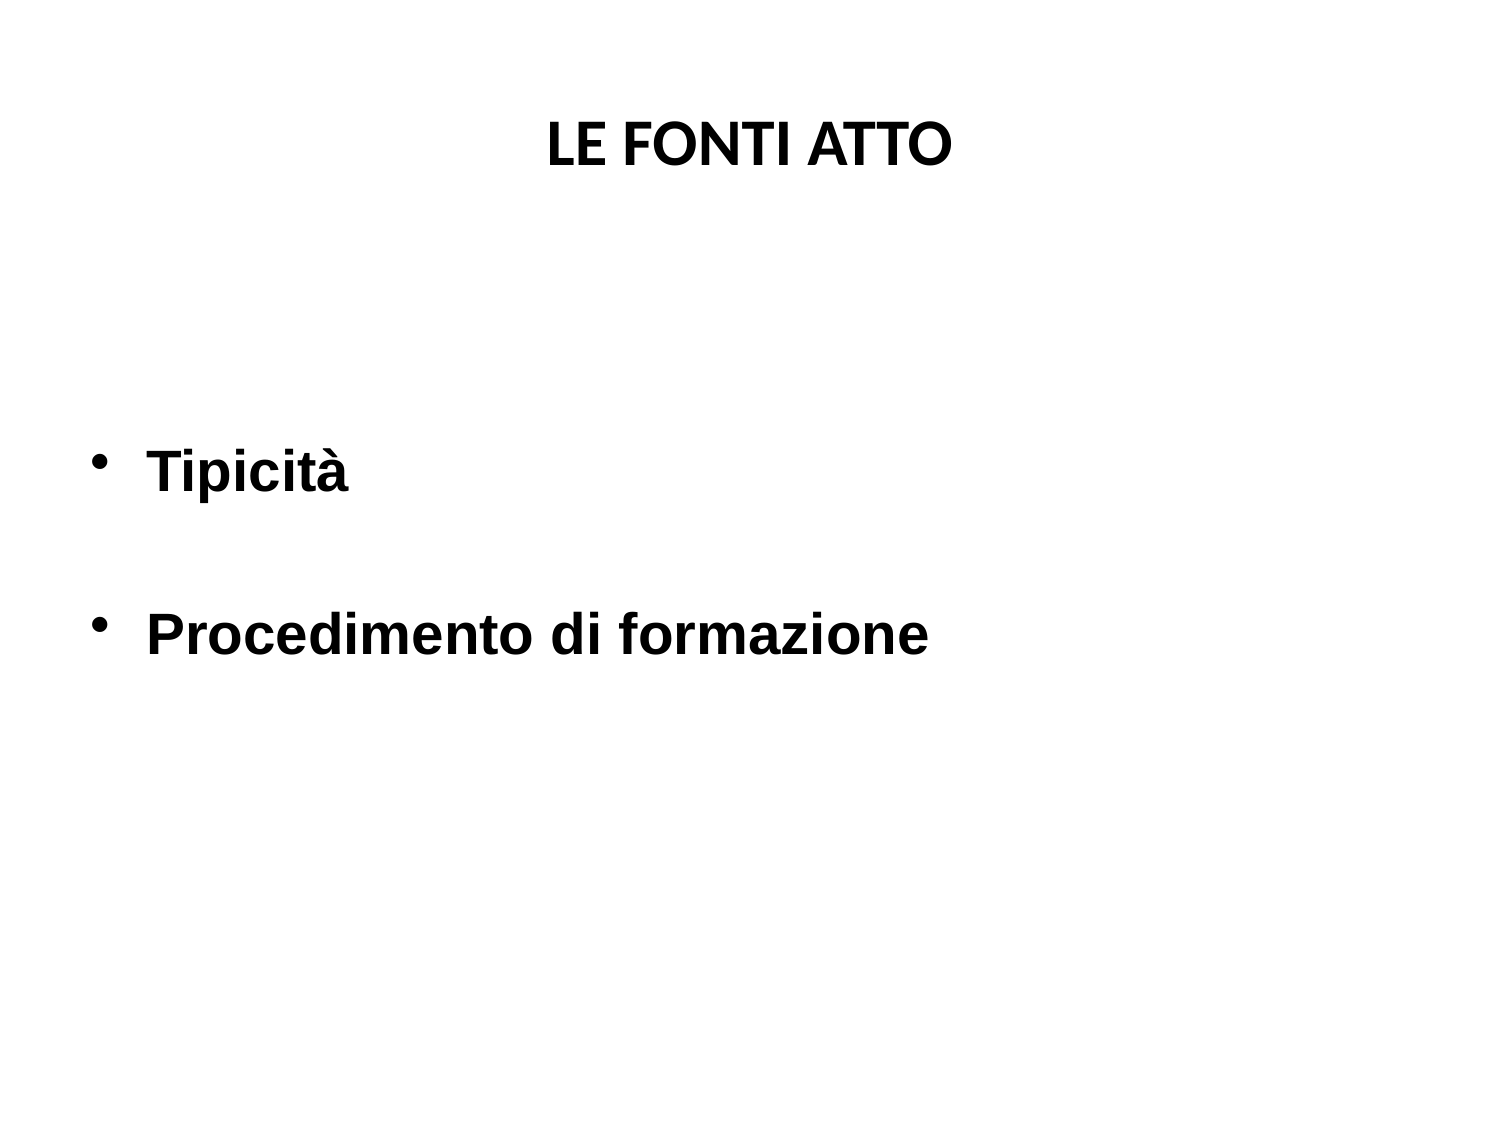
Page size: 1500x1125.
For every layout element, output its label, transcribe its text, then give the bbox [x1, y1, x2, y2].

title LE FONTI ATTO [74, 44, 1426, 233]
list Tipicità Procedimento di formazione [74, 262, 1426, 1006]
